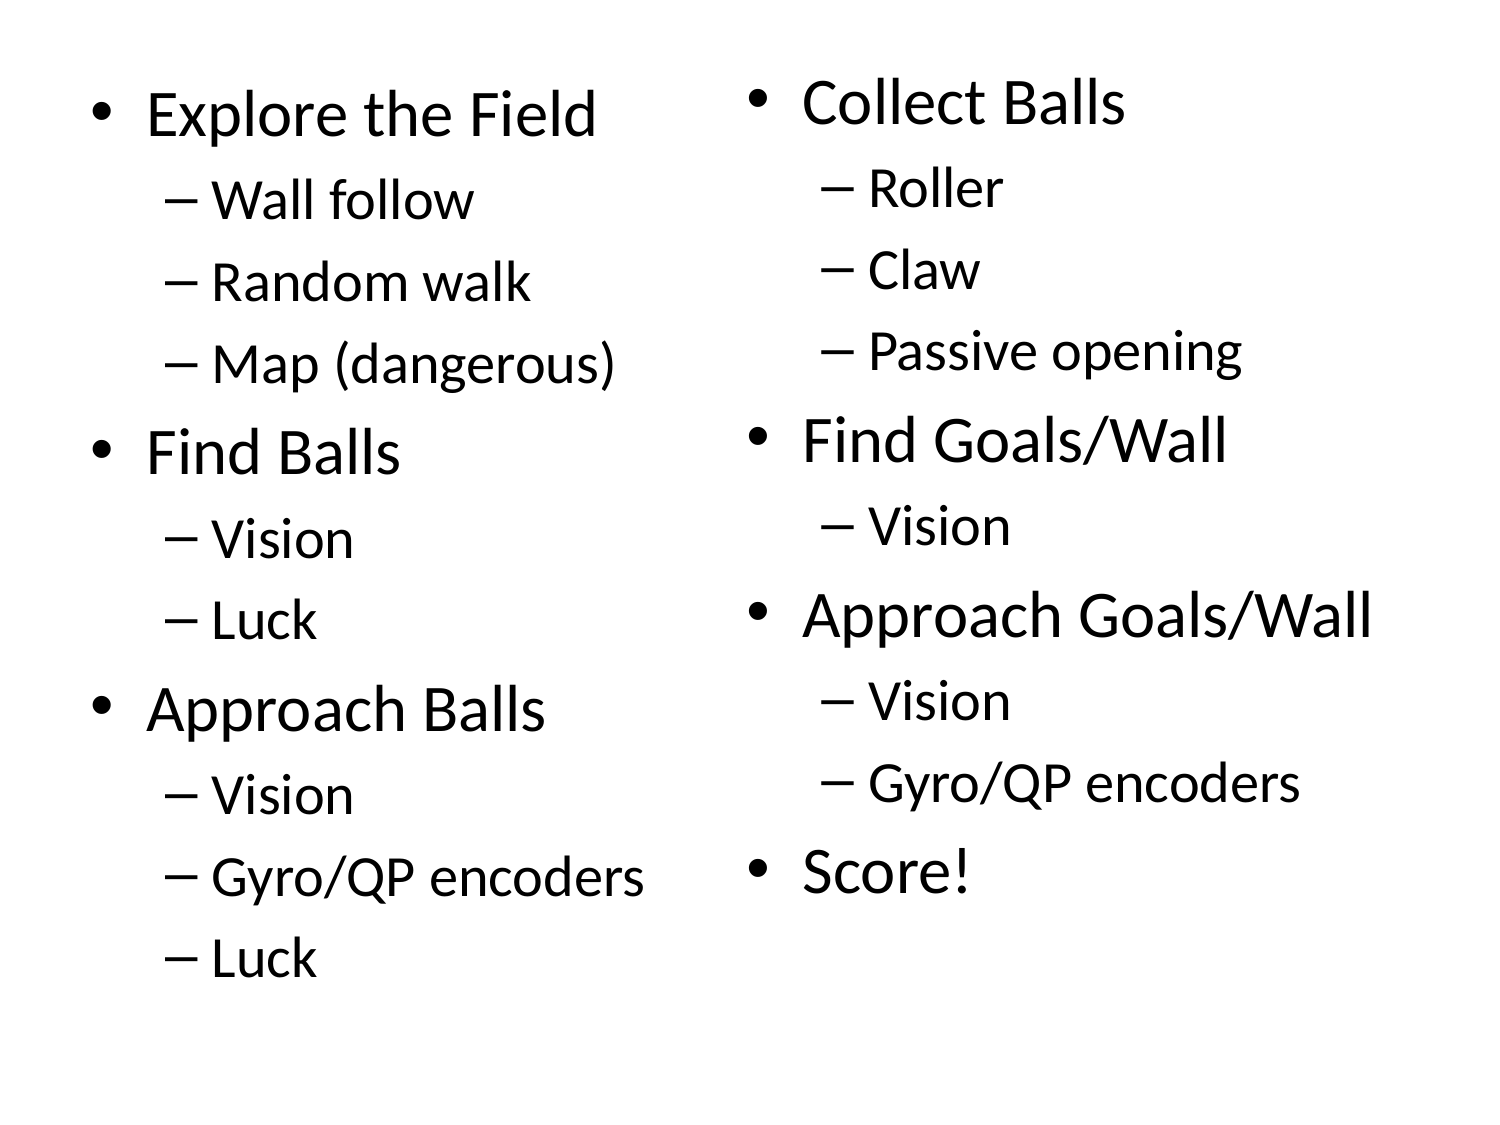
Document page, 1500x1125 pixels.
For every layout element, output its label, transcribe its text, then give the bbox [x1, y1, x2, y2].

text_box Collect Balls Roller Claw Passive opening Find Goals/Wall Vision Approach Goals/Wall Vision Gyro/QP encoders Score! [731, 50, 1500, 993]
list Explore the Field Wall follow Random walk Map (dangerous) Find Balls Vision Luck Approach Balls Vision Gyro/QP encoders Luck [75, 62, 875, 1005]
